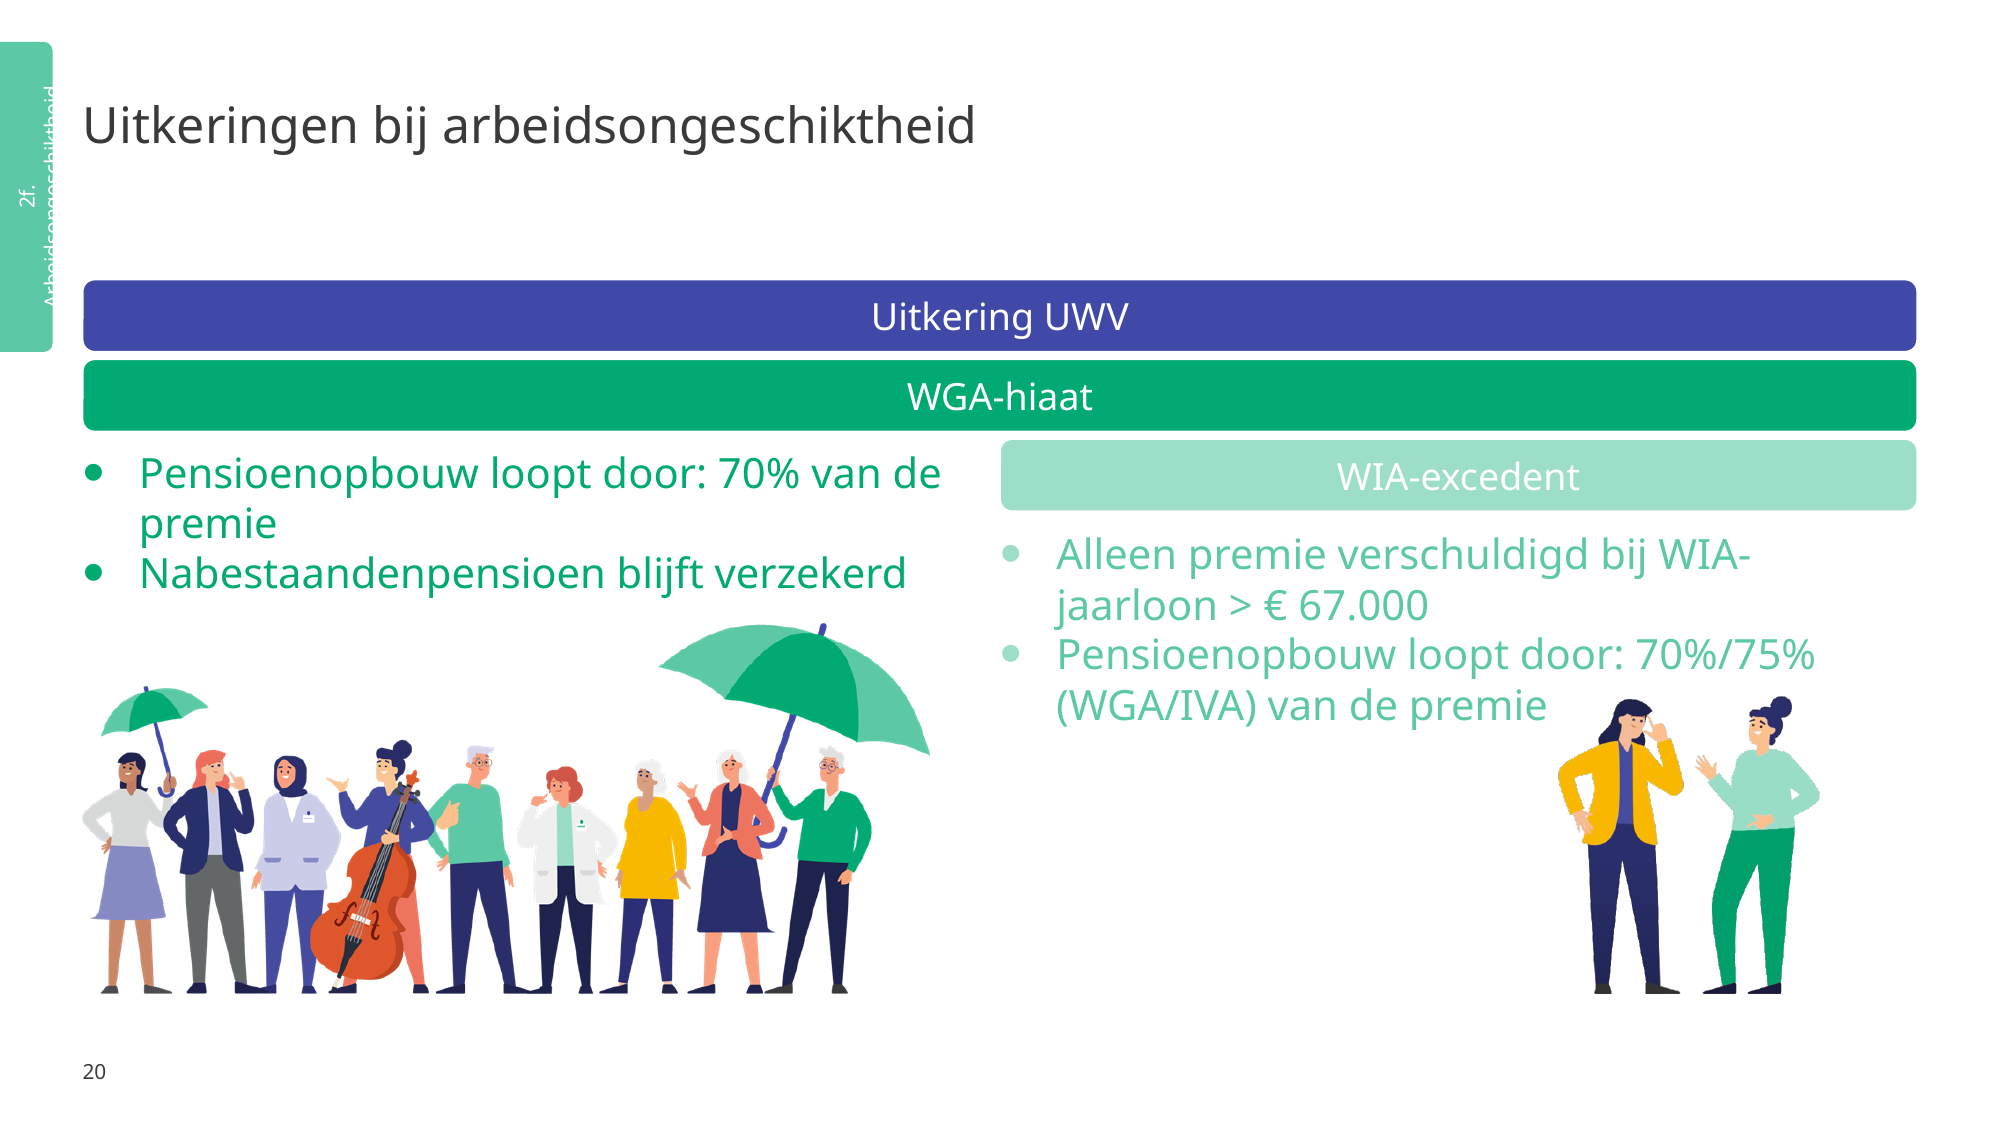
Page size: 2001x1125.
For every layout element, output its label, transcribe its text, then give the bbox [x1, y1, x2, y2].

text_box Uitkering UWV [81, 278, 1919, 353]
text_box Alleen premie verschuldigd bij WIA-jaarloon > € 67.000 Pensioenopbouw loopt door: 70%/75% (WGA/IVA) van de premie [999, 528, 1892, 649]
text_box WGA-hiaat [930, 358, 1919, 433]
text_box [0, 41, 53, 352]
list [82, 349, 930, 994]
title Uitkeringen bij arbeidsongeschiktheid [82, 41, 1918, 214]
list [1546, 695, 1918, 994]
slide_number 20 [82, 1060, 135, 1086]
text_box Pensioenopbouw loopt door: 70% van de premie Nabestaandenpensioen blijft verzekerd [930, 446, 974, 567]
text_box WIA-excedent [998, 437, 1919, 513]
